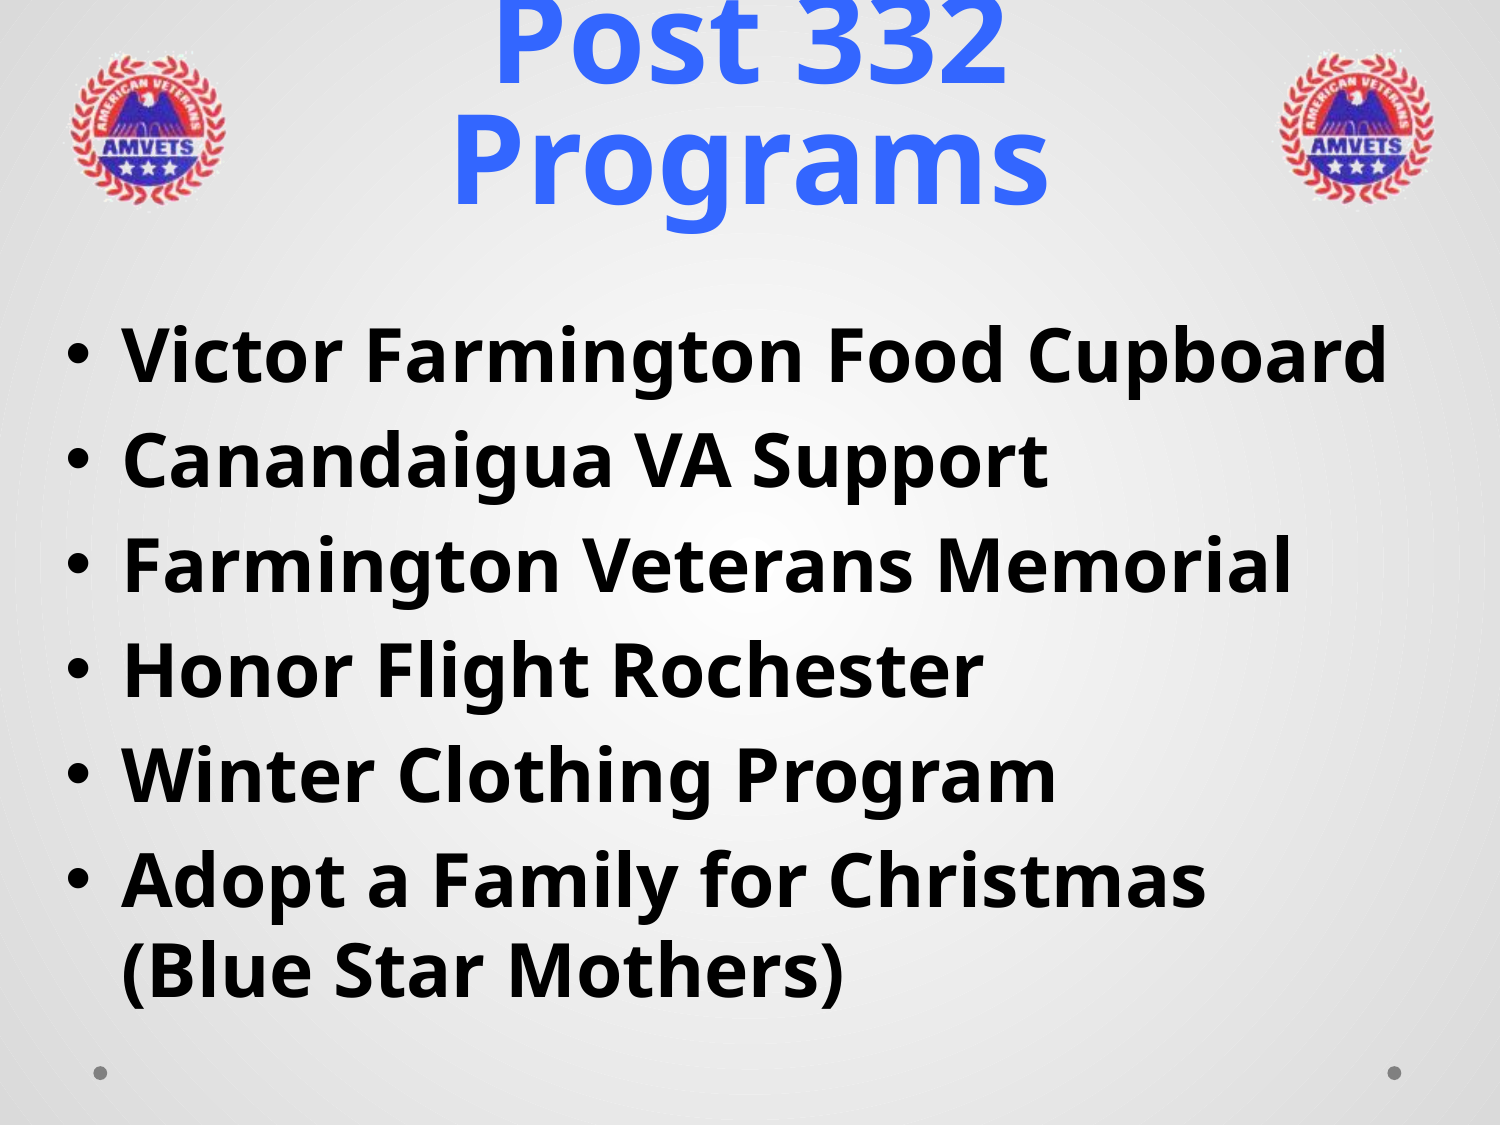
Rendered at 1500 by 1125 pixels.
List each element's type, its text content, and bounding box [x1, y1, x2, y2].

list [1207, 0, 1500, 253]
list Victor Farmington Food Cupboard Canandaigua VA Support Farmington Veterans Memorial Honor Flight Rochester Winter Clothing Program Adopt a Family for Christmas (Blue Star Mothers) [50, 299, 1425, 1038]
picture [0, 1, 292, 255]
title Post 332 Programs [296, 49, 1202, 237]
